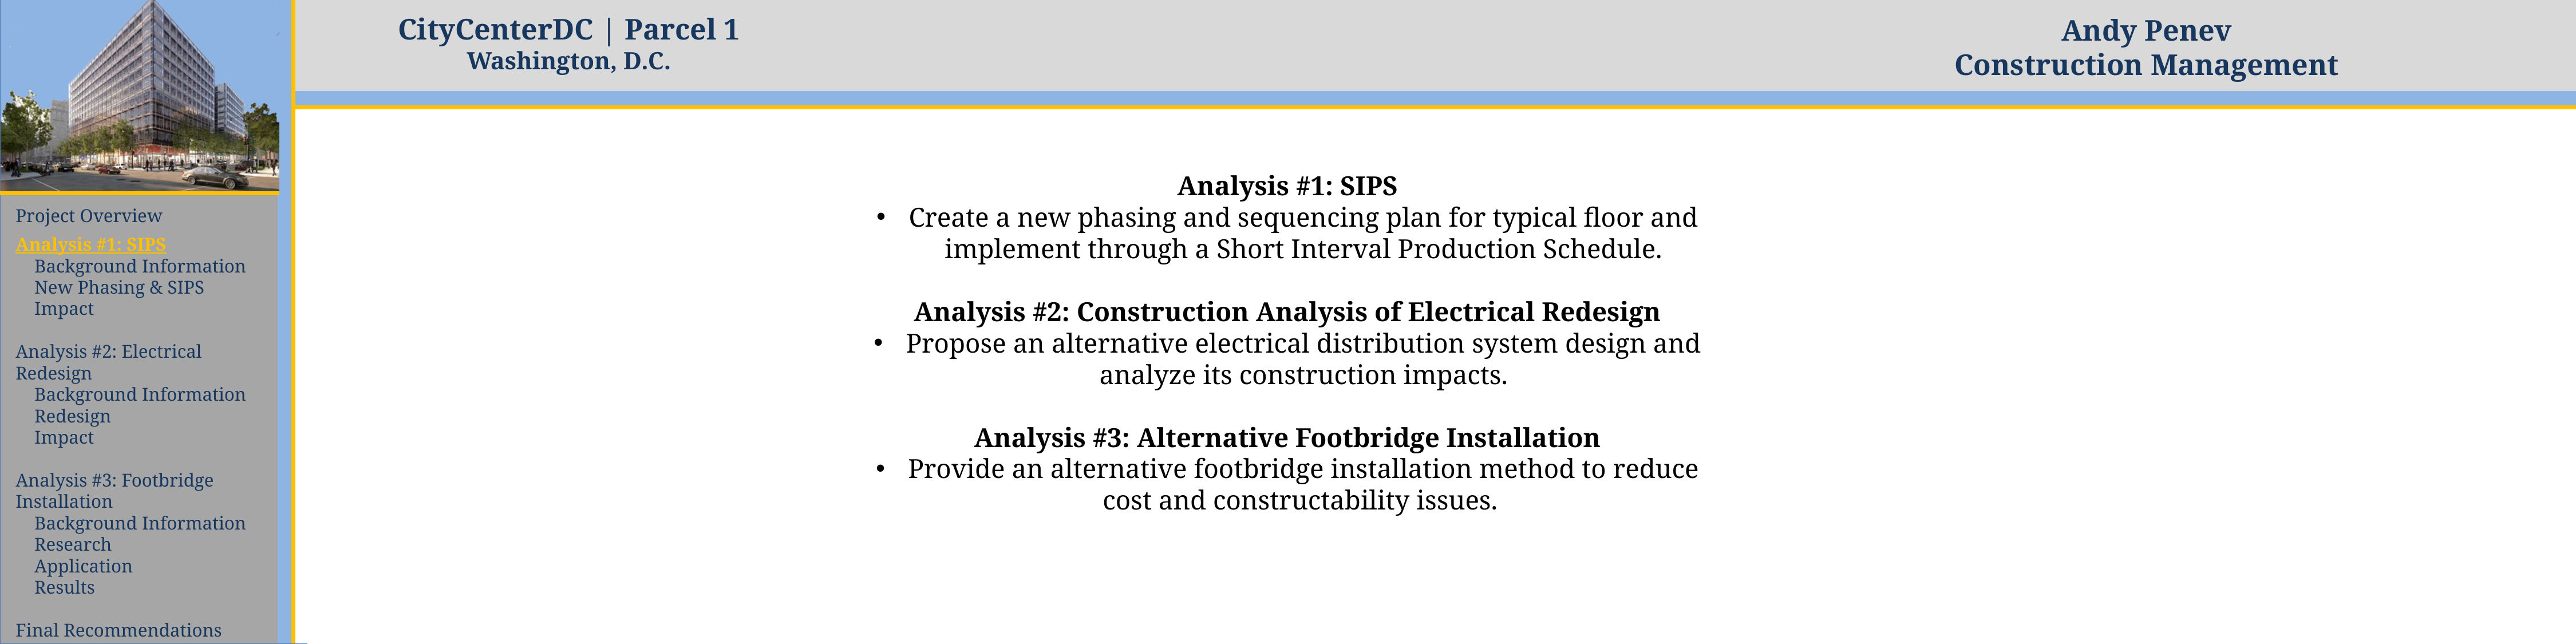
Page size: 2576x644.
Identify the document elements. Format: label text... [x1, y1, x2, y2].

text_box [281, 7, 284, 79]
text_box CityCenterDC | Parcel 1 Washington, D.C. [295, 7, 859, 79]
text_box Andy Penev Construction Management [1717, 7, 2576, 85]
text_box [5, 198, 278, 643]
text_box [295, 0, 2576, 91]
text_box VSL Heavy Lifting [1, 196, 278, 643]
text_box Analysis #1: SIPS Create a new phasing and sequencing plan for typical floor and implement through a Short Interval Production Schedule. Analysis #2: Construction Analysis of Electrical Redesign Propose an alternative electrical distribution system design and analyze its construction impacts. Analysis #3: Alternative Footbridge Installation Provide an alternative footbridge installation method to reduce cost and constructability issues. [858, 164, 1717, 583]
picture [1, 0, 279, 193]
text_box Project Overview Analysis #1: SIPS Background Information New Phasing & SIPS Impact Analysis #2: Electrical Redesign Background Information Redesign Impact Analysis #3: Footbridge Installation Background Information Research Application Results Final Recommendations Acknowledgements [7, 200, 278, 643]
